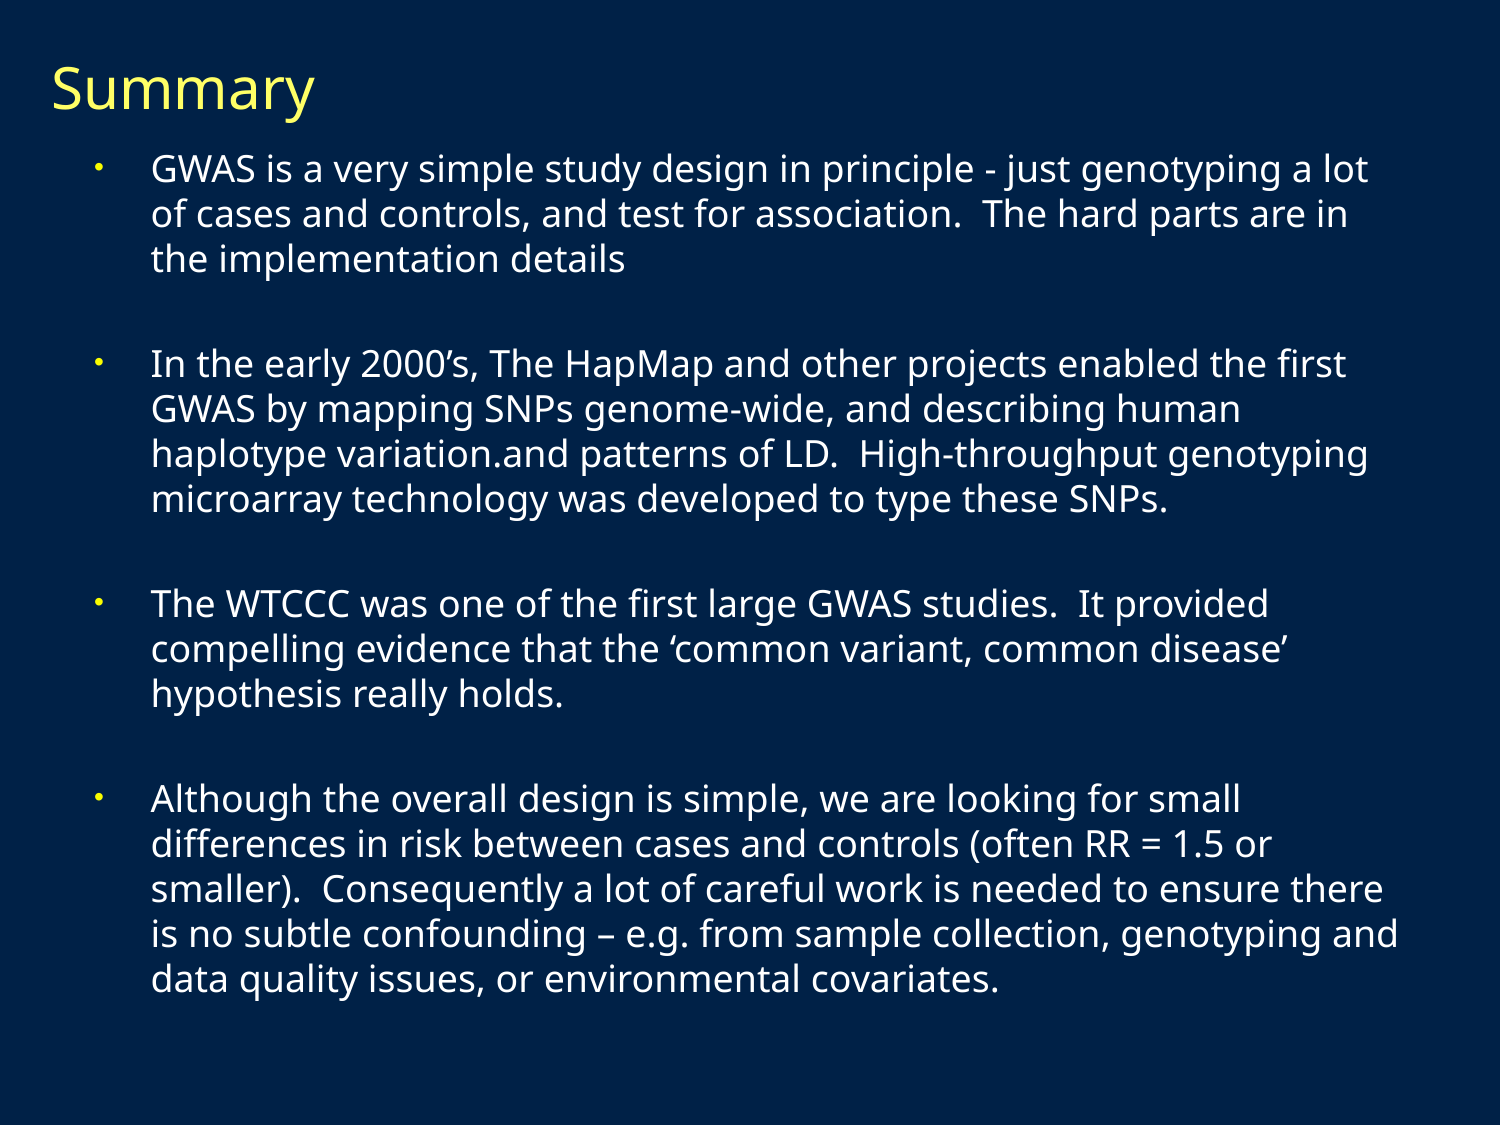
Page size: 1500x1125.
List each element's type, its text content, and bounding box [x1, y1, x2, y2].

title Summary [36, 16, 1224, 129]
text_box GWAS is a very simple study design in principle - just genotyping a lot of cases and controls, and test for association. The hard parts are in the implementation details In the early 2000’s, The HapMap and other projects enabled the first GWAS by mapping SNPs genome-wide, and describing human haplotype variation.and patterns of LD. High-throughput genotyping microarray technology was developed to type these SNPs. The WTCCC was one of the first large GWAS studies. It provided compelling evidence that the ‘common variant, common disease’ hypothesis really holds. Although the overall design is simple, we are looking for small differences in risk between cases and controls (often RR = 1.5 or smaller). Consequently a lot of careful work is needed to ensure there is no subtle confounding – e.g. from sample collection, genotyping and data quality issues, or environmental covariates. [79, 137, 1421, 988]
